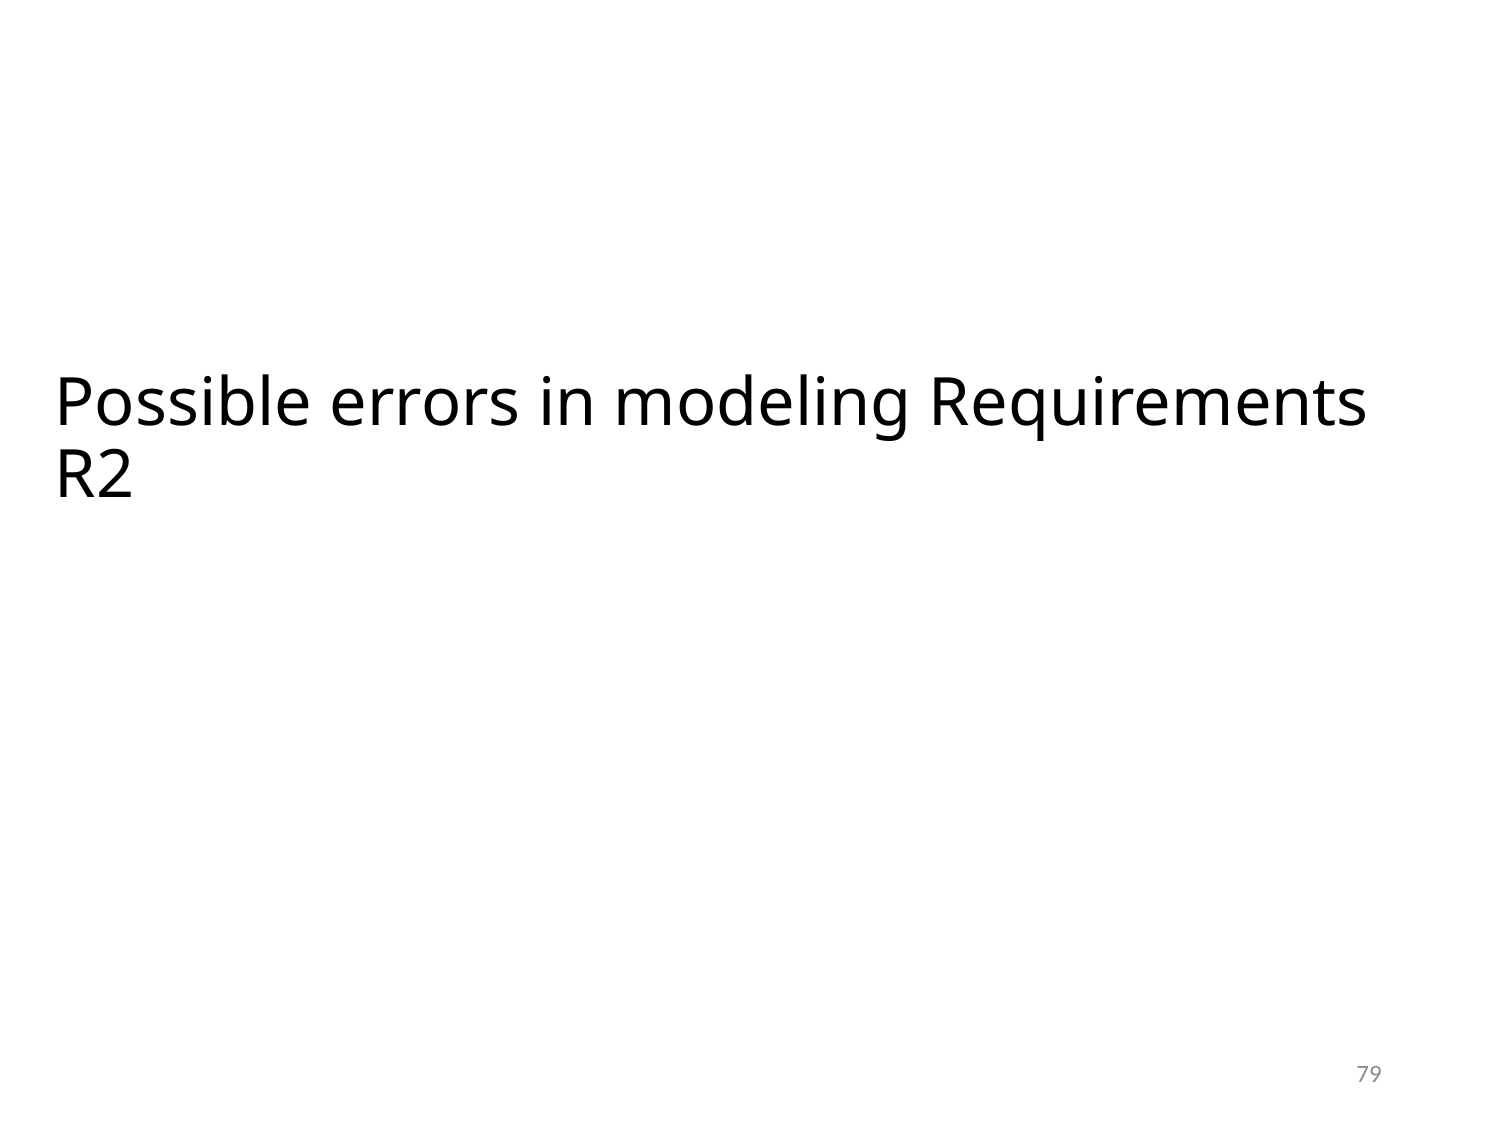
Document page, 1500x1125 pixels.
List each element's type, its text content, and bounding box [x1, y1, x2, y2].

slide_number 79 [1059, 1042, 1397, 1103]
title Possible errors in modeling Requirements R2 [39, 330, 1472, 549]
